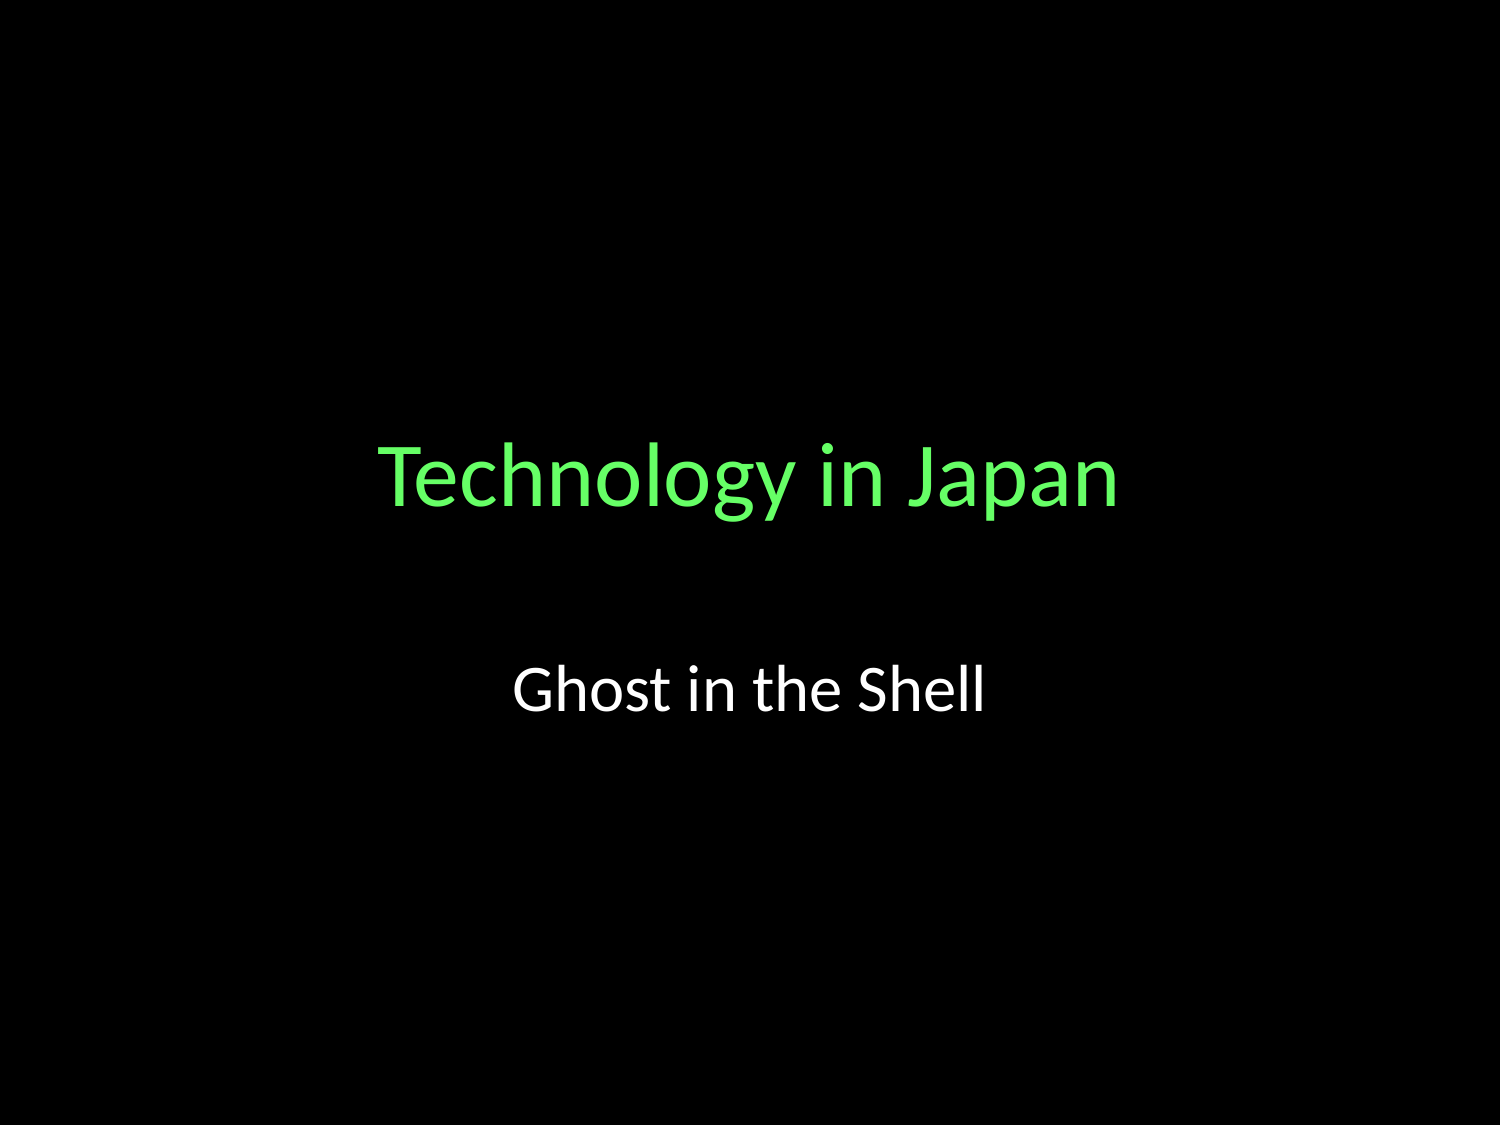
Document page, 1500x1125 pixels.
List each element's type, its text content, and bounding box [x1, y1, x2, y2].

subtitle Ghost in the Shell [225, 637, 1275, 925]
title Technology in Japan [112, 349, 1388, 591]
